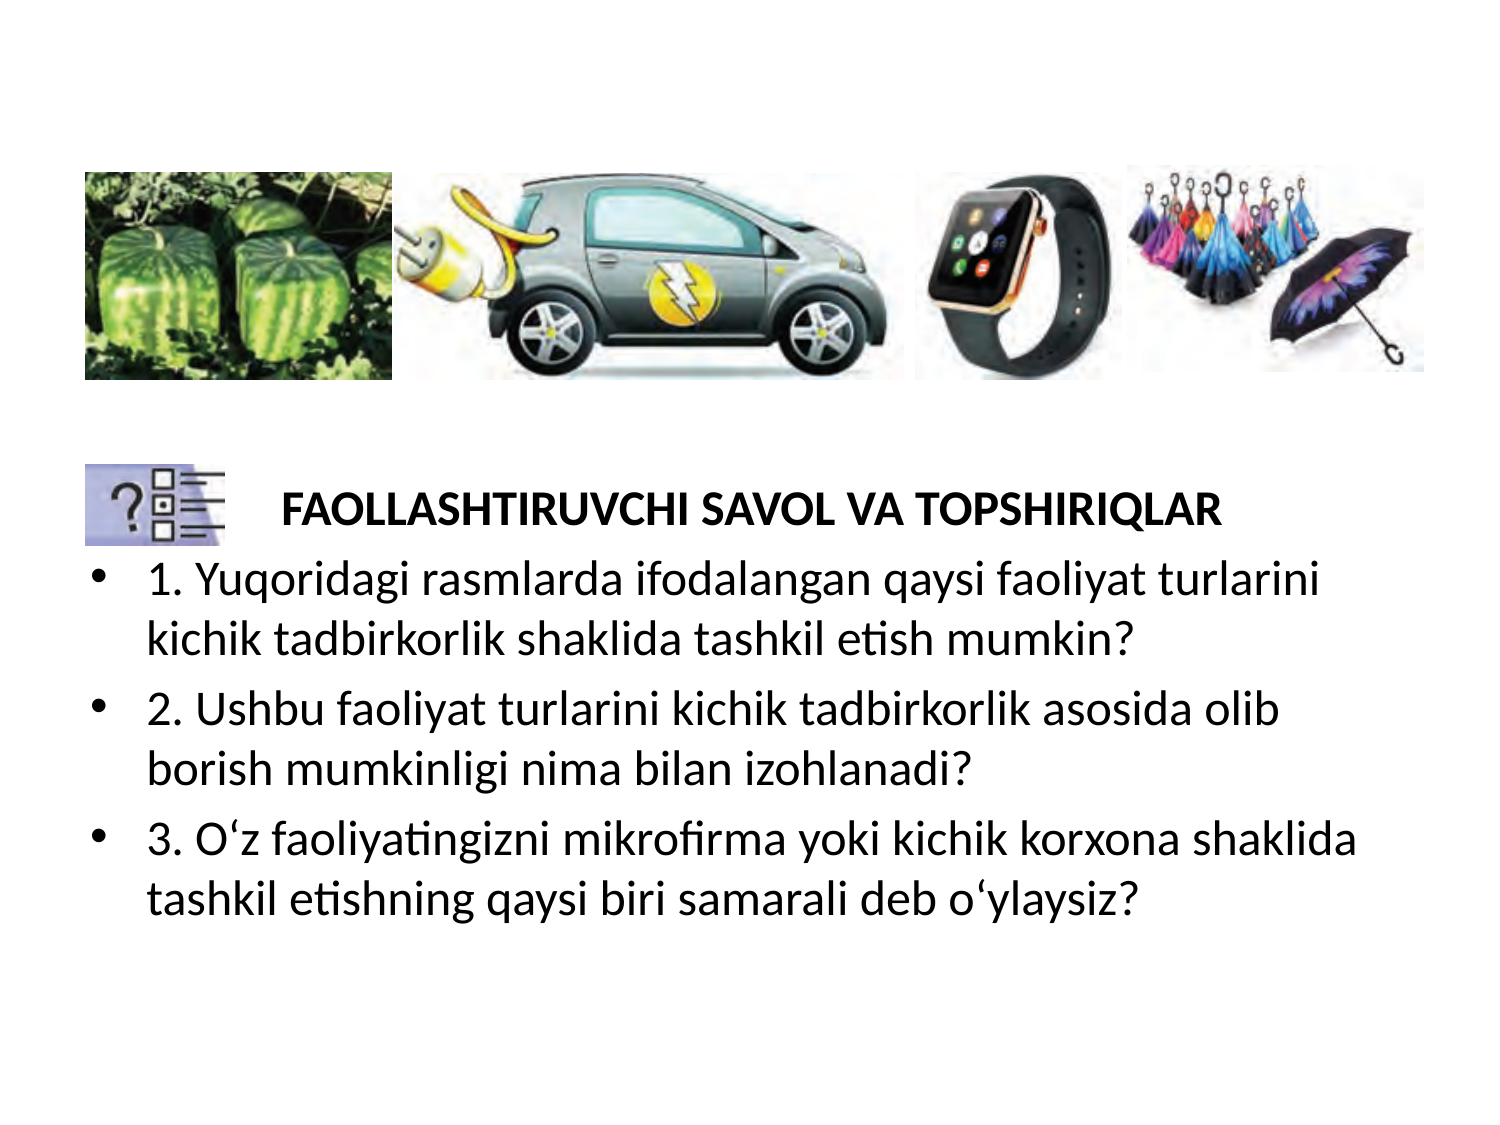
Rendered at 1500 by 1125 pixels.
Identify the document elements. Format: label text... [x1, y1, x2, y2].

list FAOLLASHTIRUVCHI SAVOL VA TOPSHIRIQLAR 1. Yuqoridagi rasmlarda ifodalangan qaysi faoliyat turlarini kichik tadbirkorlik shaklida tashkil etish mumkin? 2. Ushbu faoliyat turlarini kichik tadbirkorlik asosida olib borish mumkinligi nima bilan izohlanadi? 3. O‘z faoliyatingizni mikrofirma yoki kichik korxona shaklida tashkil etishning qaysi biri samarali deb o‘ylaysiz? [75, 468, 1425, 1005]
picture [393, 173, 904, 381]
picture [1127, 164, 1424, 373]
picture [85, 172, 392, 380]
picture [85, 464, 226, 546]
picture [915, 172, 1123, 380]
